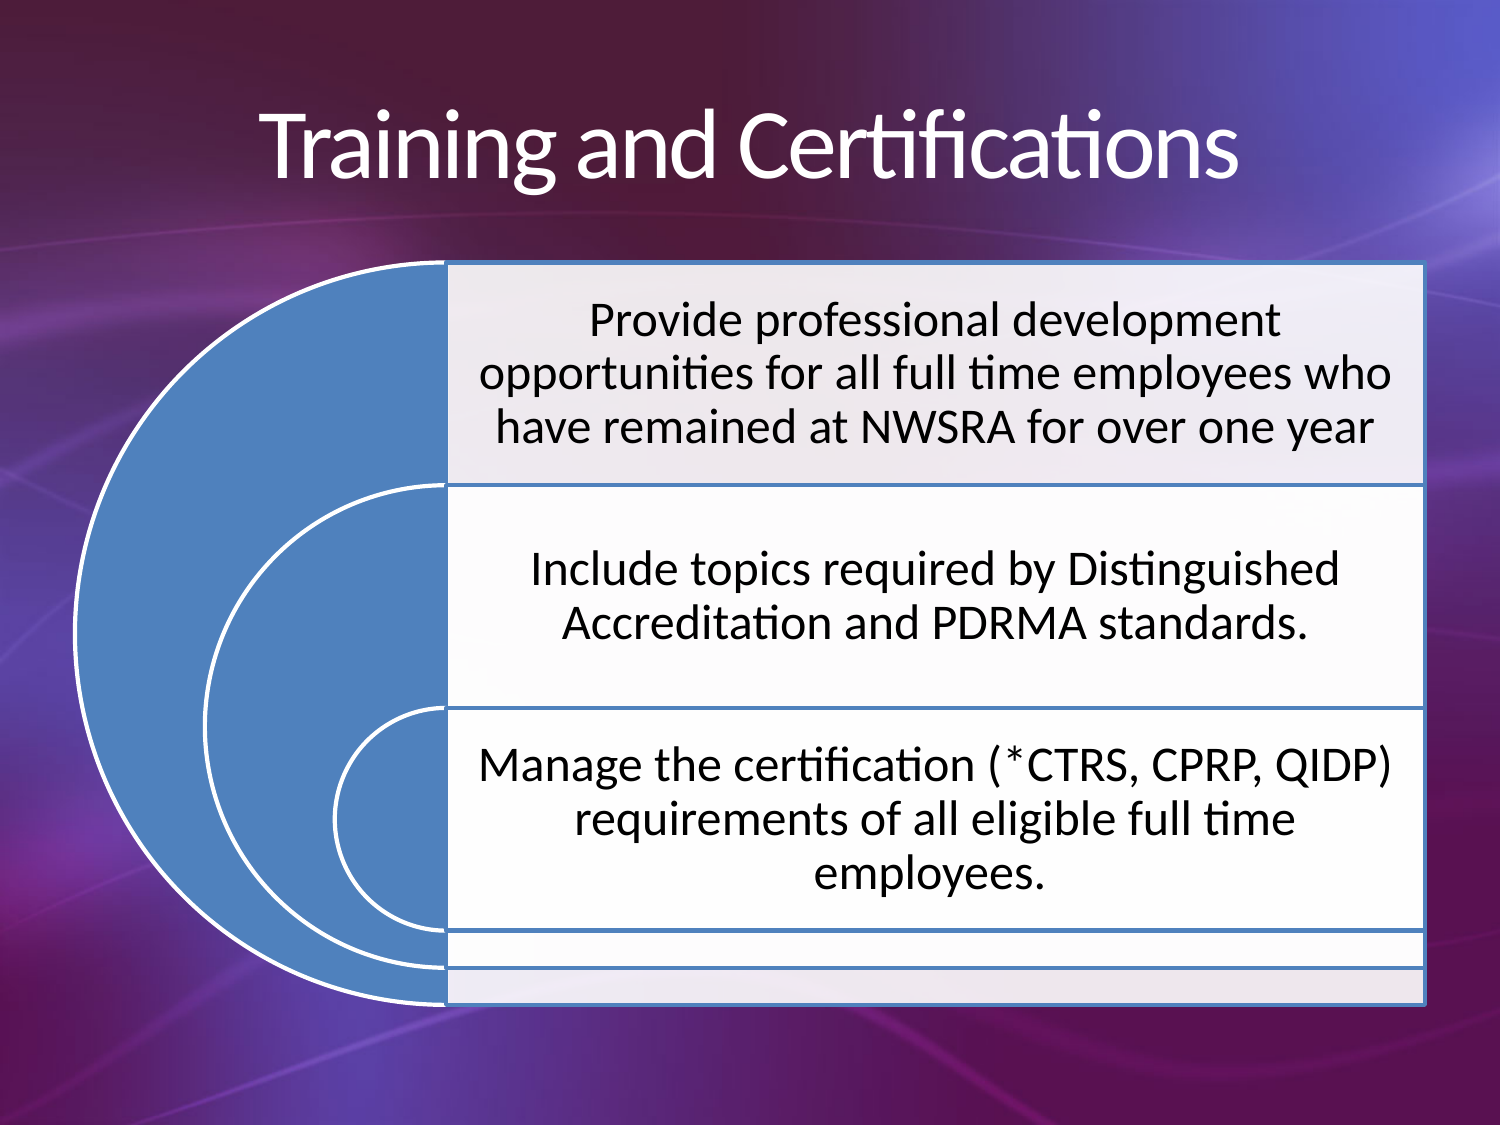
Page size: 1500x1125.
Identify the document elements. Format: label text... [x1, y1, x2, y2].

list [74, 262, 1426, 1006]
title Training and Certifications [75, 45, 1425, 233]
picture [0, 0, 1500, 1125]
